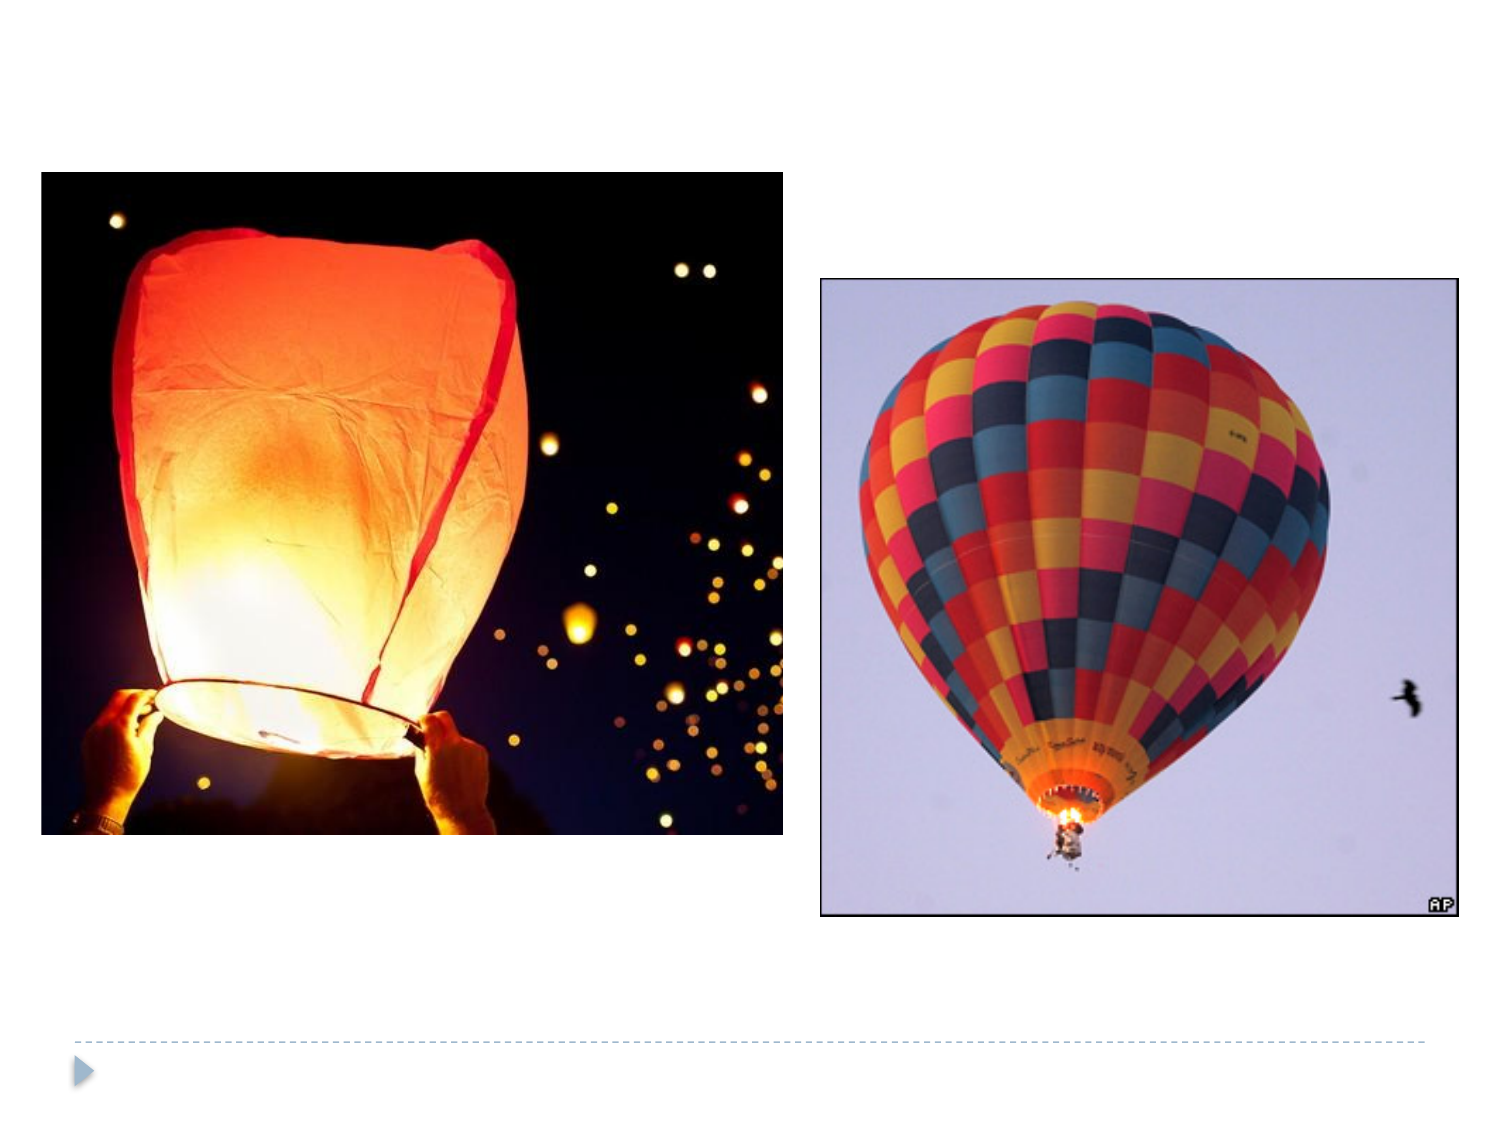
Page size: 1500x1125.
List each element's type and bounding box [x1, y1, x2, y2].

list [41, 172, 784, 835]
picture [820, 278, 1459, 918]
